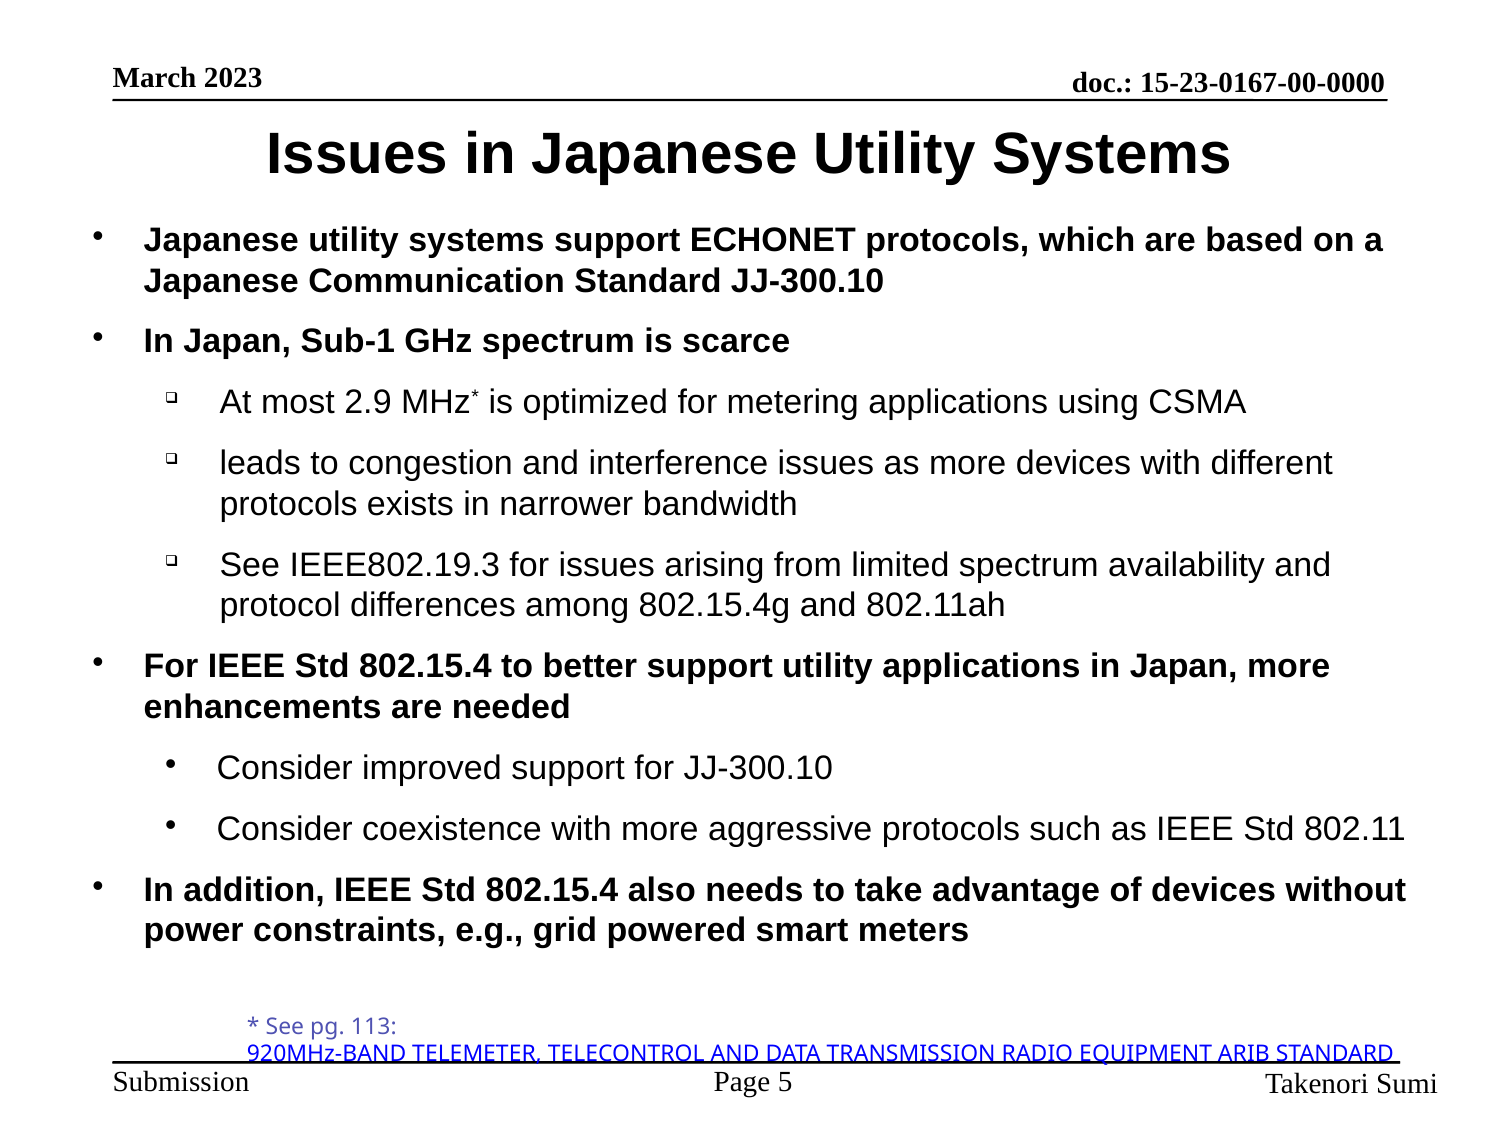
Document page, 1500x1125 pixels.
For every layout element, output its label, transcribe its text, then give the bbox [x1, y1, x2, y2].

text_box Japanese utility systems support ECHONET protocols, which are based on a Japanese Communication Standard JJ-300.10 In Japan, Sub-1 GHz spectrum is scarce At most 2.9 MHz* is optimized for metering applications using CSMA leads to congestion and interference issues as more devices with different protocols exists in narrower bandwidth See IEEE802.19.3 for issues arising from limited spectrum availability and protocol differences among 802.15.4g and 802.11ah For IEEE Std 802.15.4 to better support utility applications in Japan, more enhancements are needed Consider improved support for JJ-300.10 Consider coexistence with more aggressive protocols such as IEEE Std 802.11 In addition, IEEE Std 802.15.4 also needs to take advantage of devices without power constraints, e.g., grid powered smart meters [75, 217, 1425, 991]
text_box Issues in Japanese Utility Systems [74, 114, 1425, 186]
text_box * See pg. 113: 920MHz-BAND TELEMETER, TELECONTROL AND DATA TRANSMISSION RADIO EQUIPMENT ARIB STANDARD [232, 1003, 1460, 1078]
